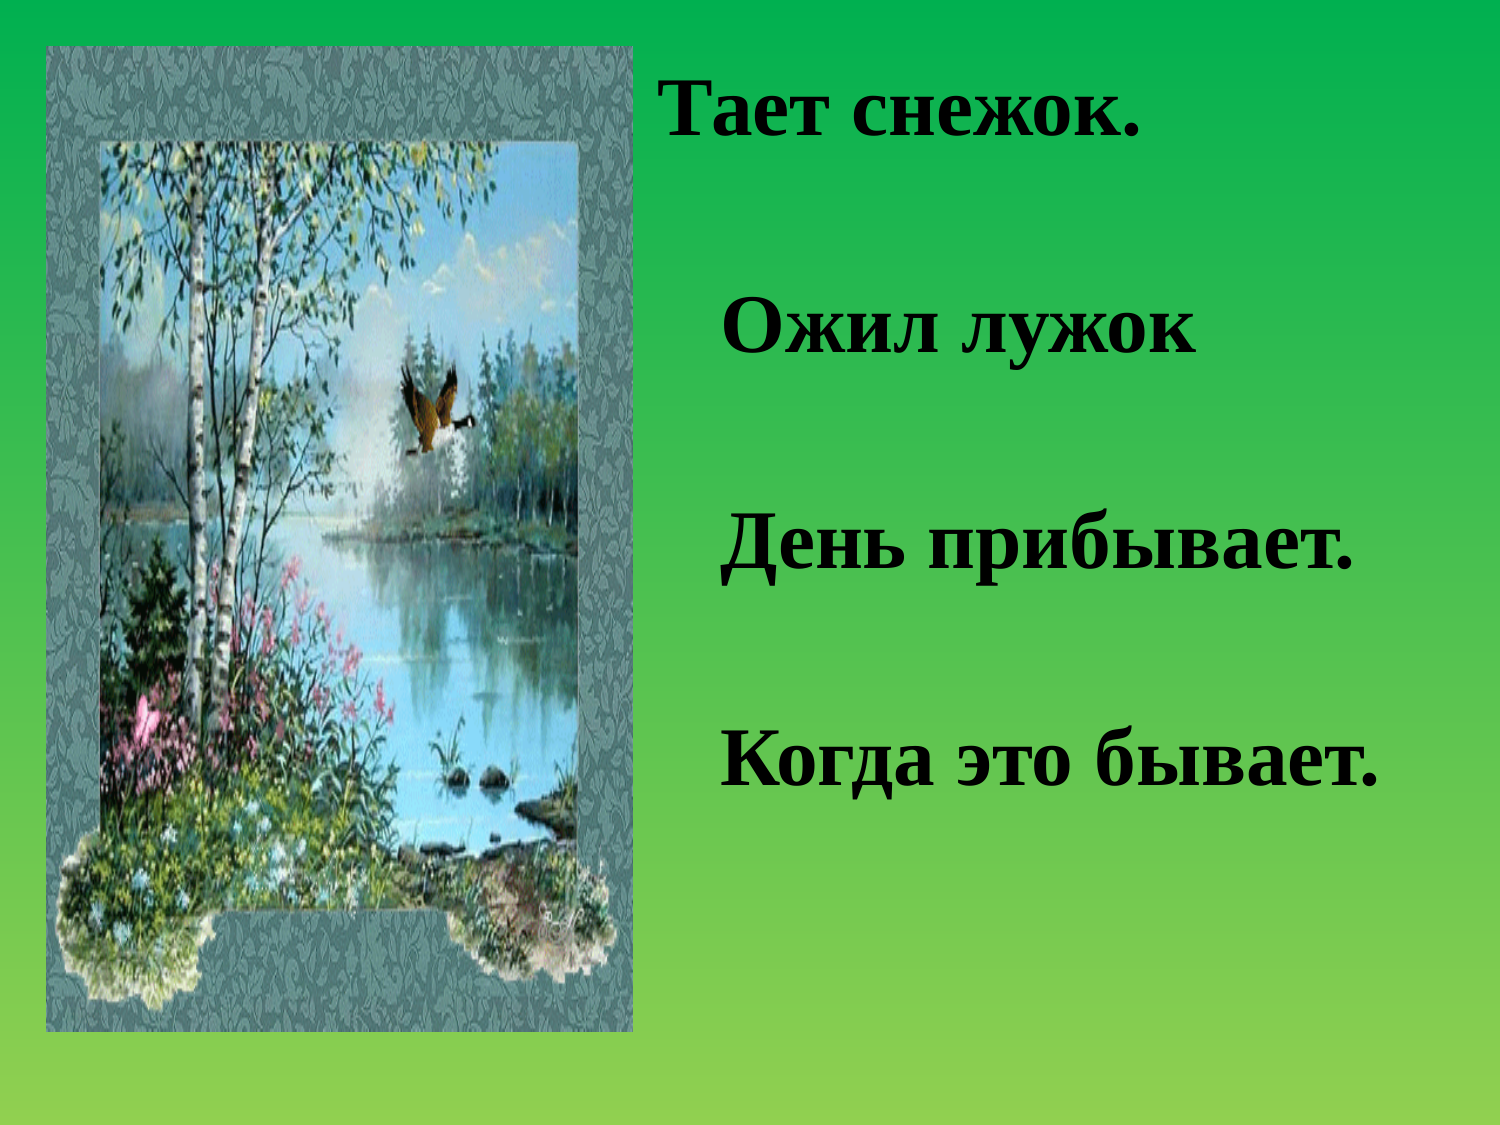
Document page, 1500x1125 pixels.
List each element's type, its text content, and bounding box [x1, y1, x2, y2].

picture [46, 46, 633, 1032]
list Тает снежок. Ожил лужок День прибывает. Когда это бывает. [586, 44, 1425, 1005]
